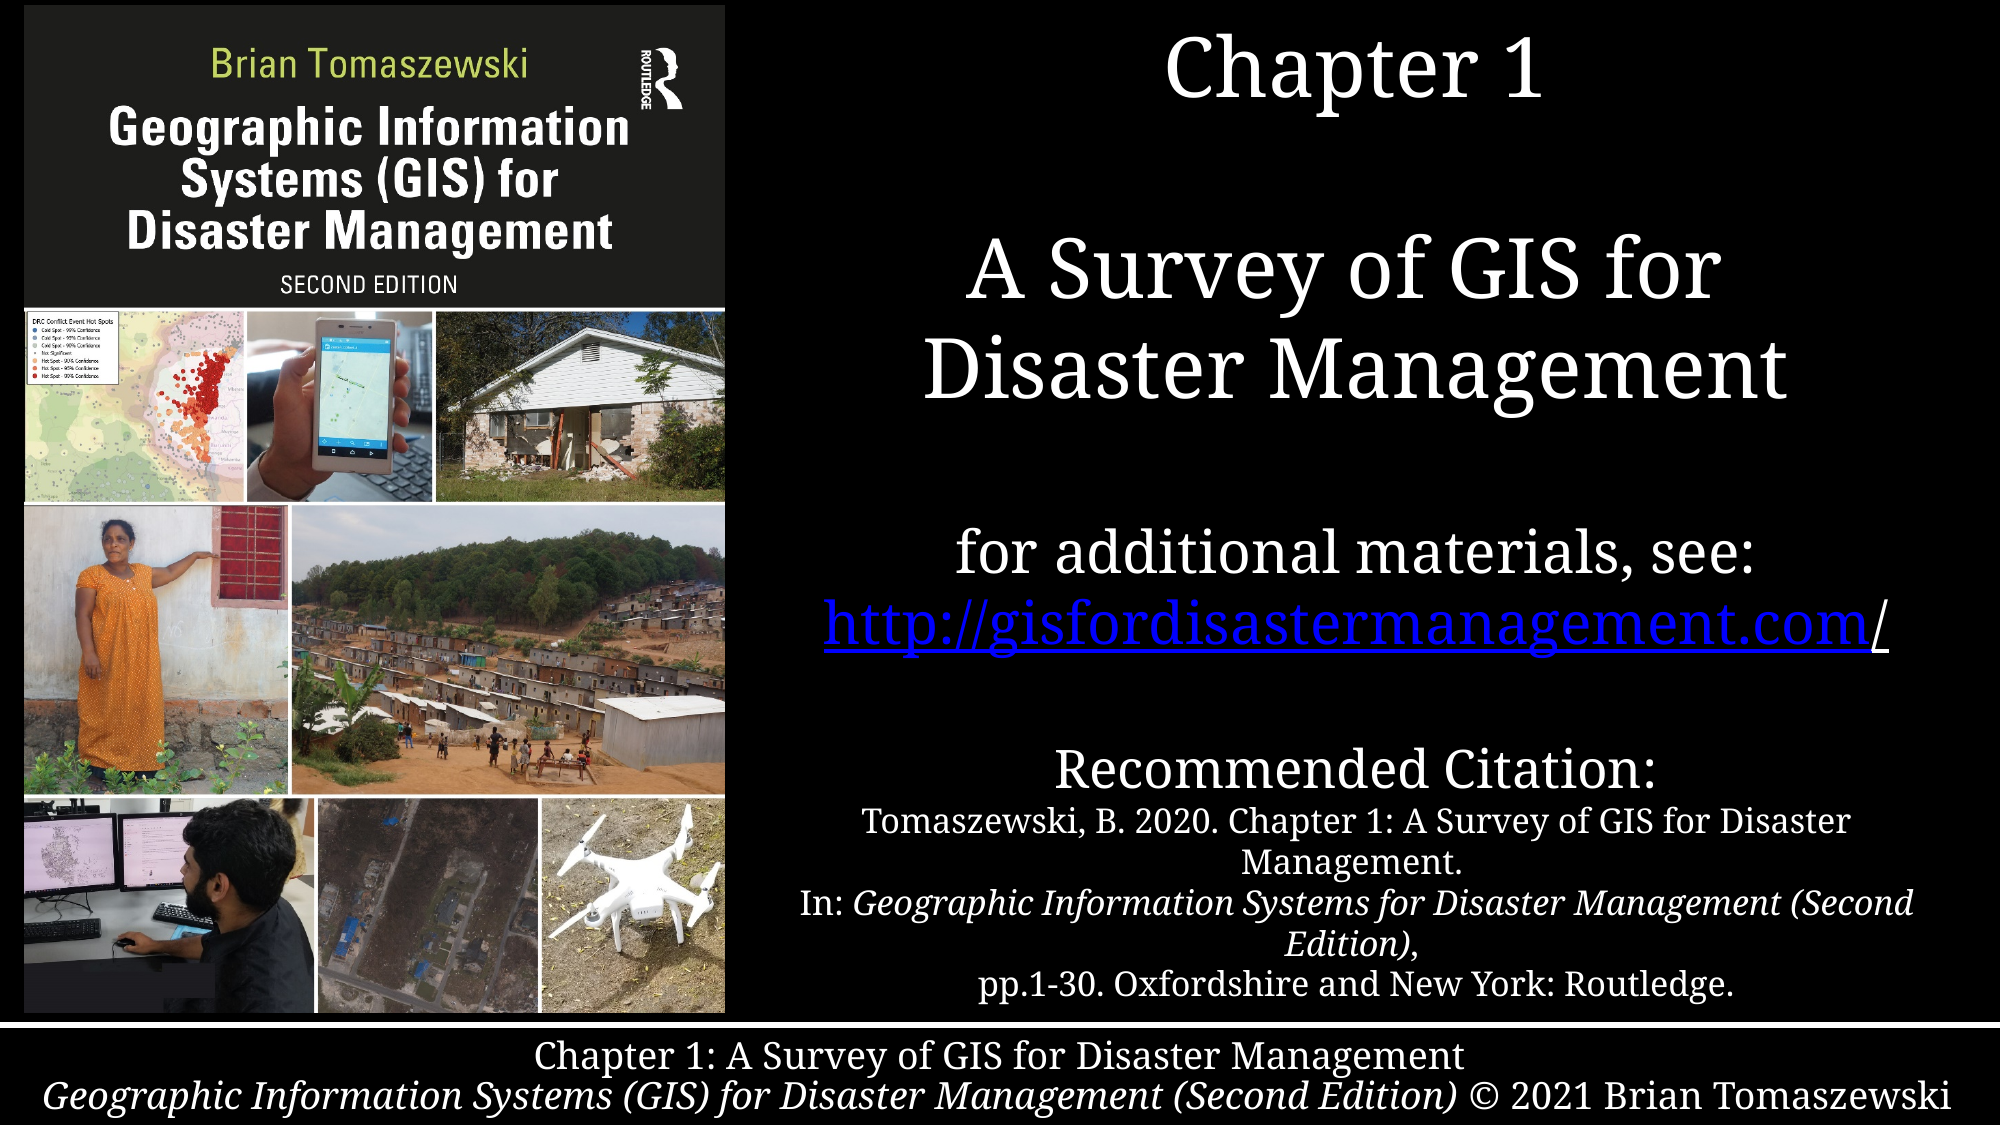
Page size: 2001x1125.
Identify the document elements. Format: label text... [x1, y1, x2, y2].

picture [24, 5, 726, 1013]
title Chapter 1 A Survey of GIS for Disaster Management for additional materials, see: http://gisfordisastermanagement.com/ Recommended Citation: Tomaszewski, B. 2020. Chapter 1: A Survey of GIS for Disaster Management. In: Geographic Information Systems for Disaster Management (Second Edition), pp.1-30. Oxfordshire and New York: Routledge. [737, 5, 1975, 1013]
